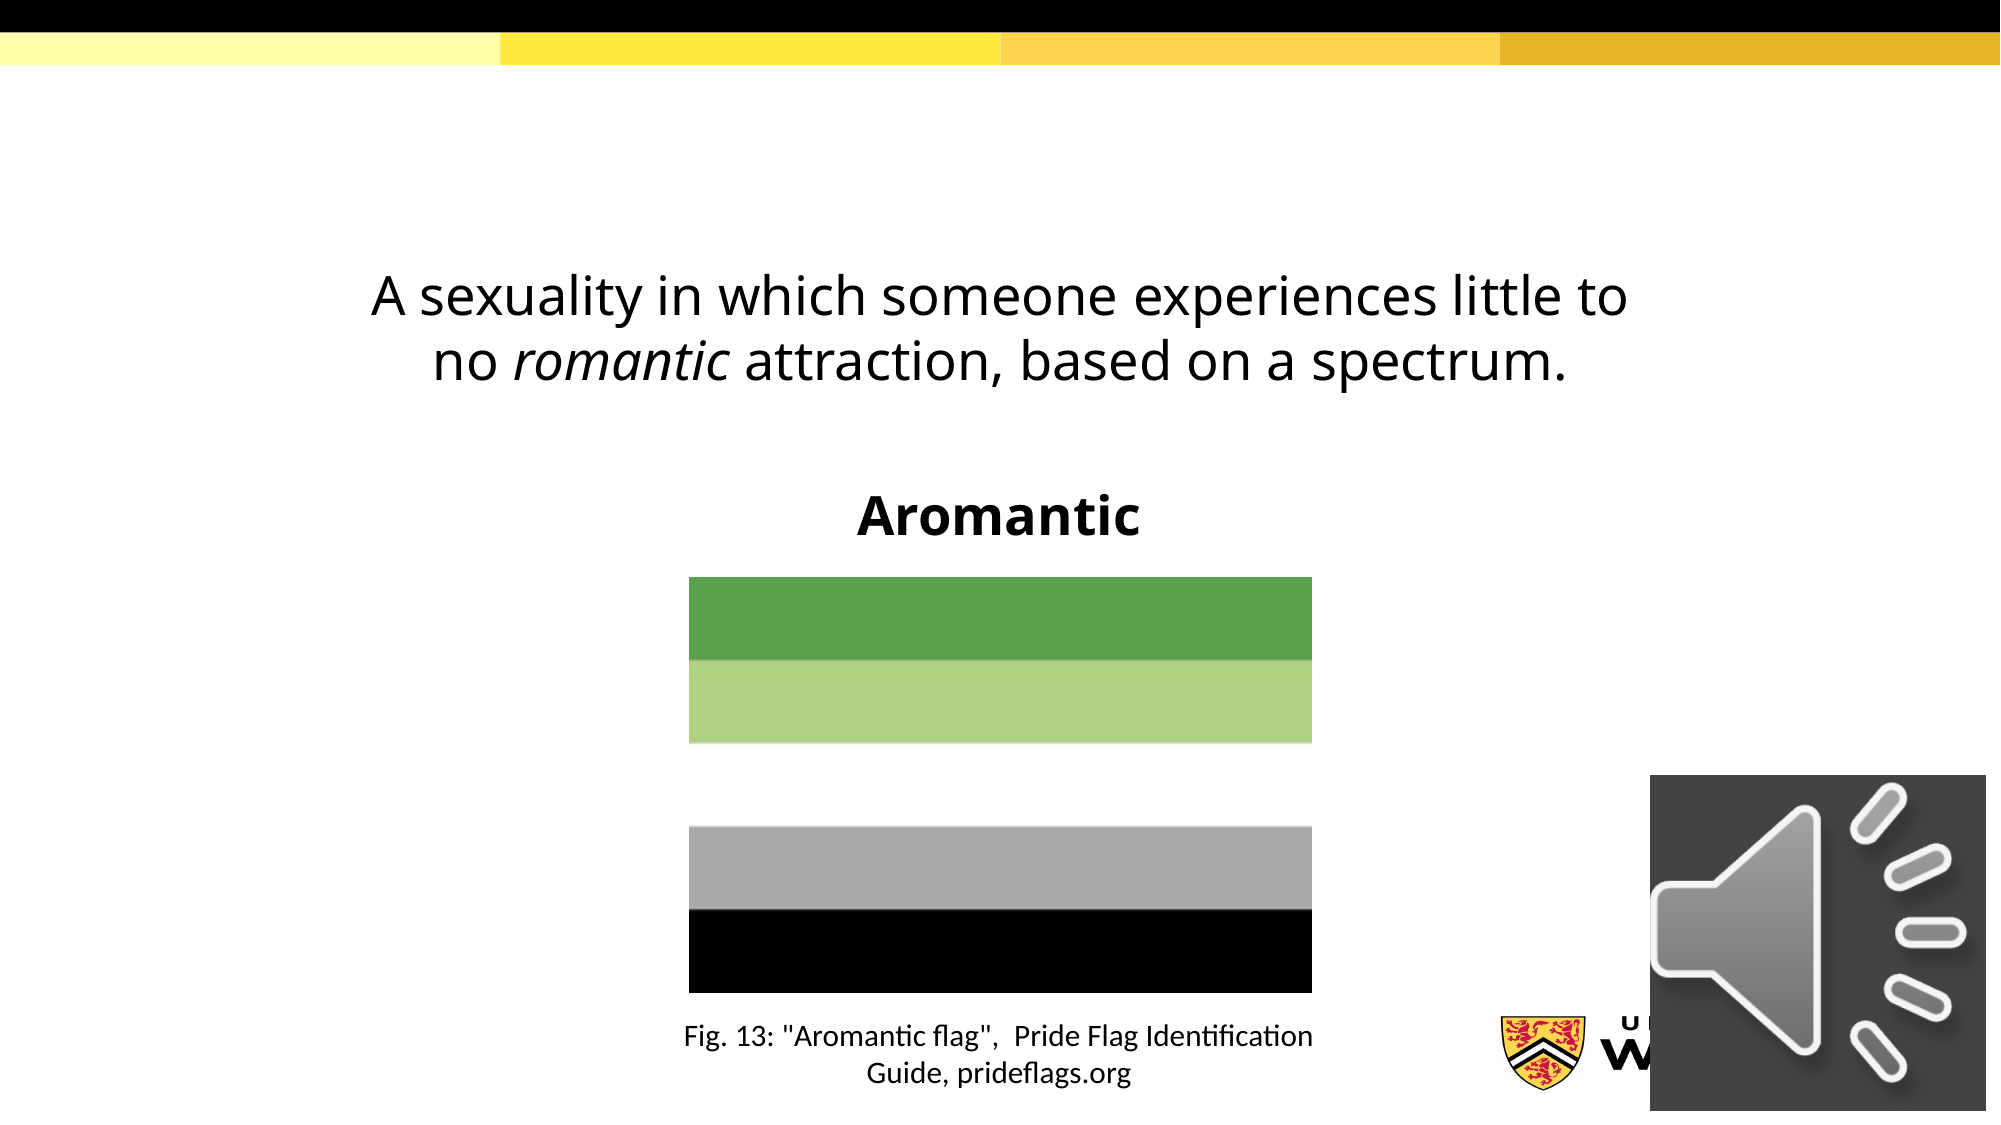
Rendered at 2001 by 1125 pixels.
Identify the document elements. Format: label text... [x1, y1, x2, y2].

list A sexuality in which someone experiences little to no romantic attraction, based on a spectrum. [292, 261, 1709, 900]
picture [689, 577, 1313, 994]
picture [1499, 773, 1987, 1112]
text_box Fig. 13: "Aromantic flag", Pride Flag Identification Guide, prideflags.org [665, 1007, 1333, 1098]
text_box Aromantic [291, 481, 1708, 547]
